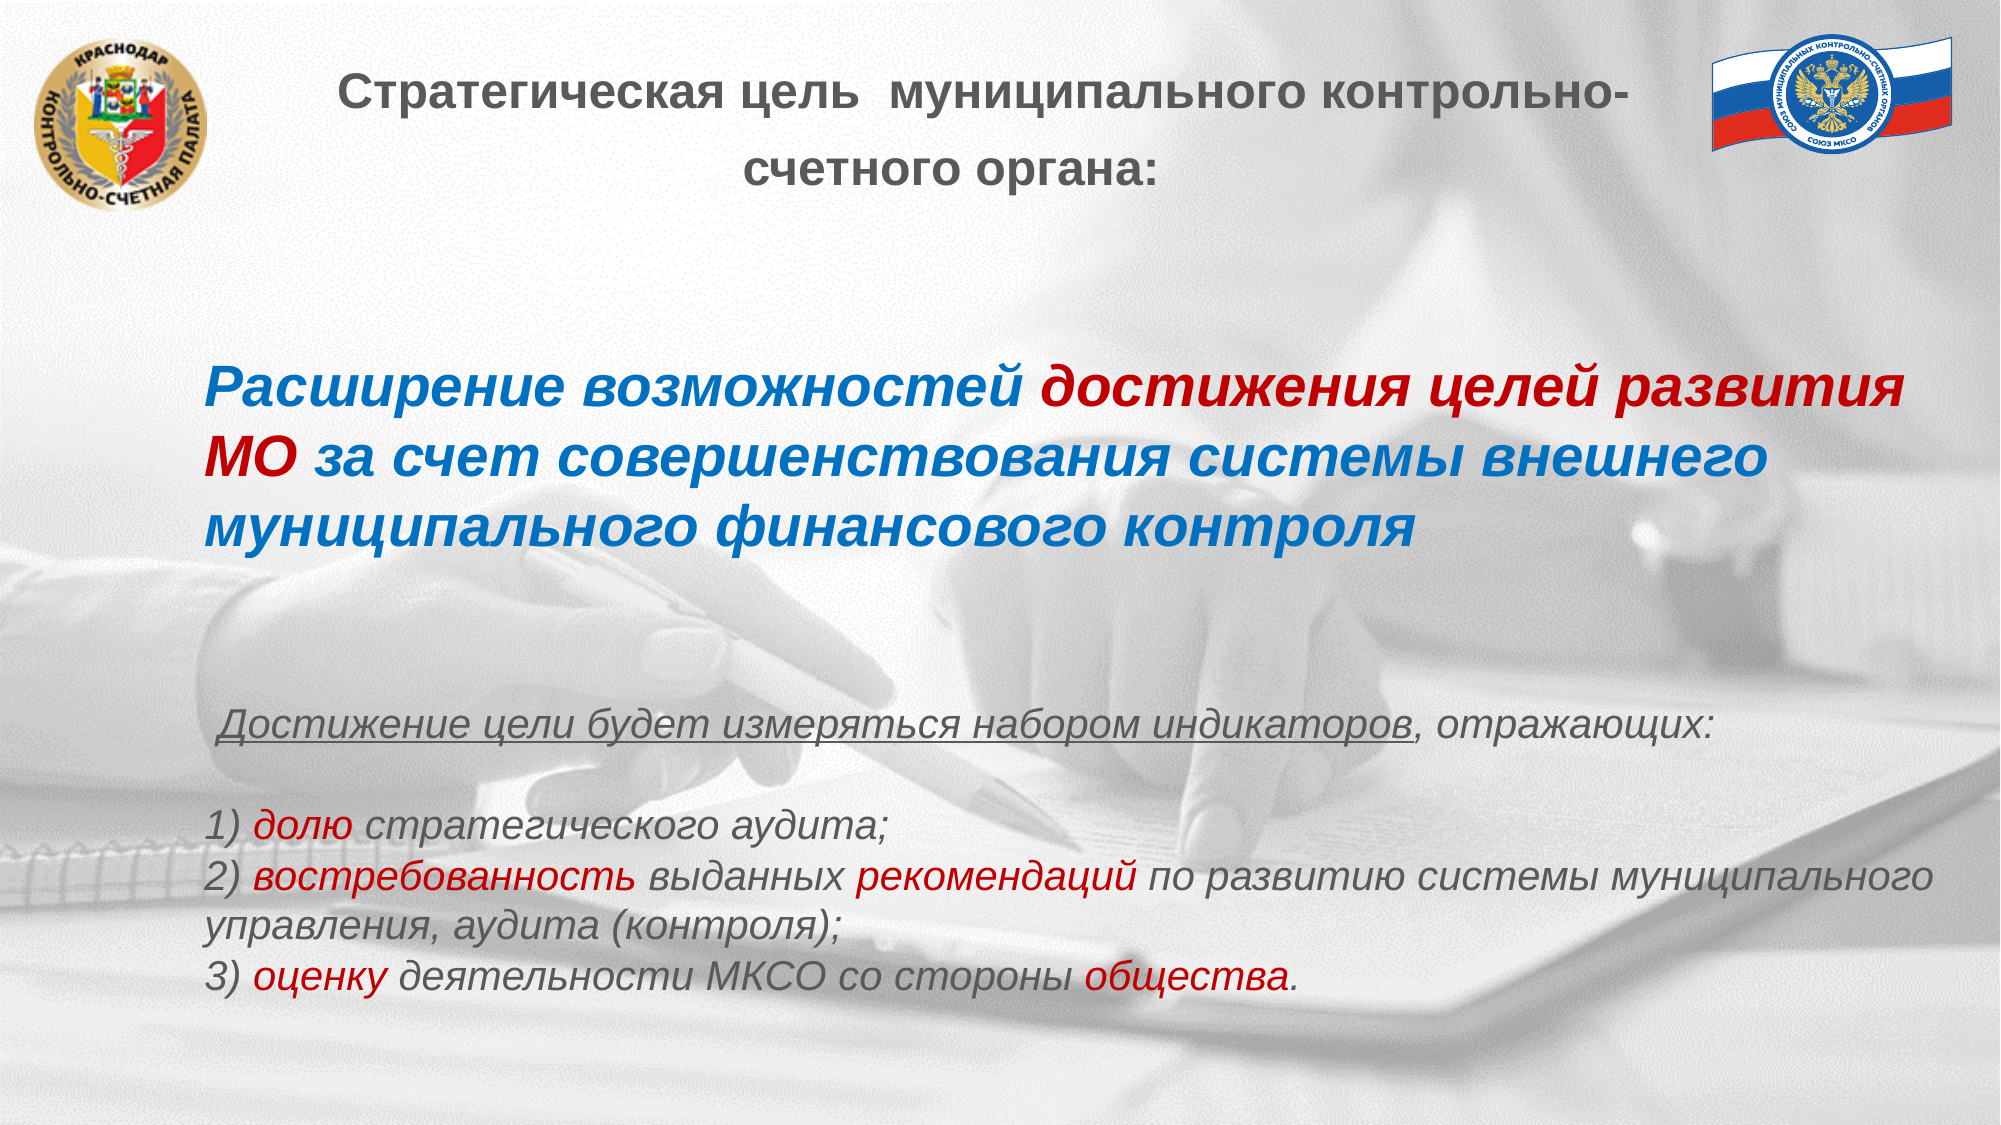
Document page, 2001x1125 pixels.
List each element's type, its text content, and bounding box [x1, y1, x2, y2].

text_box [1711, 35, 1953, 153]
text_box Расширение возможностей достижения целей развития МО за счет совершенствования системы внешнего муниципального финансового контроля Достижение цели будет измеряться набором индикаторов, отражающих: 1) долю стратегического аудита; 2) востребованность выданных рекомендаций по развитию системы муниципального управления, аудита (контроля); 3) оценку деятельности МКСО со стороны общества. [189, 340, 1968, 1006]
picture [0, 0, 2001, 1125]
text_box Стратегическая цель муниципального контрольно-счетного органа: [215, 51, 1752, 207]
